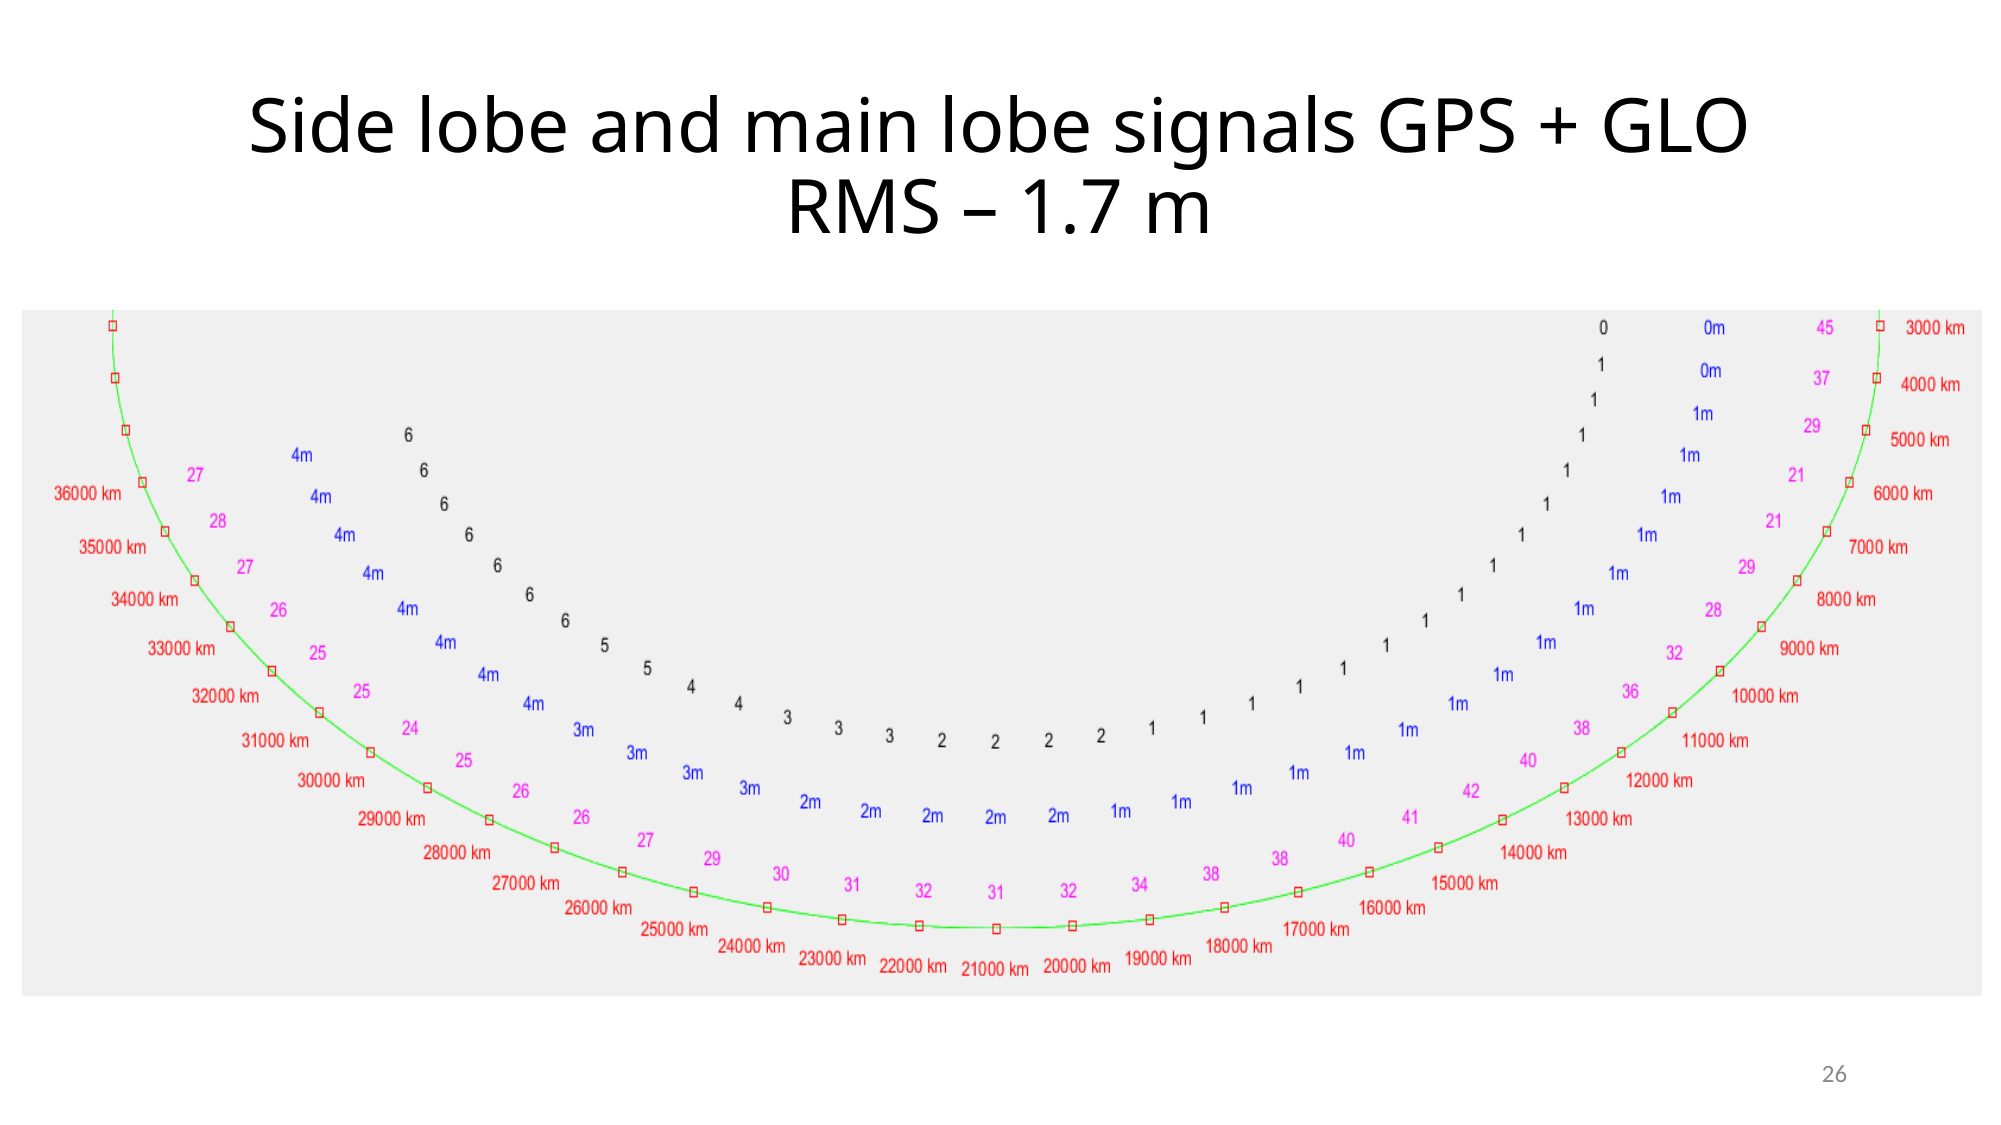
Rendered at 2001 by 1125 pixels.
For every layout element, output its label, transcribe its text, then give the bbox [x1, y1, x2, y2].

slide_number 26 [1412, 1042, 1863, 1103]
title Side lobe and main lobe signals GPS + GLO RMS – 1.7 m [137, 59, 1863, 278]
picture [22, 310, 1982, 996]
